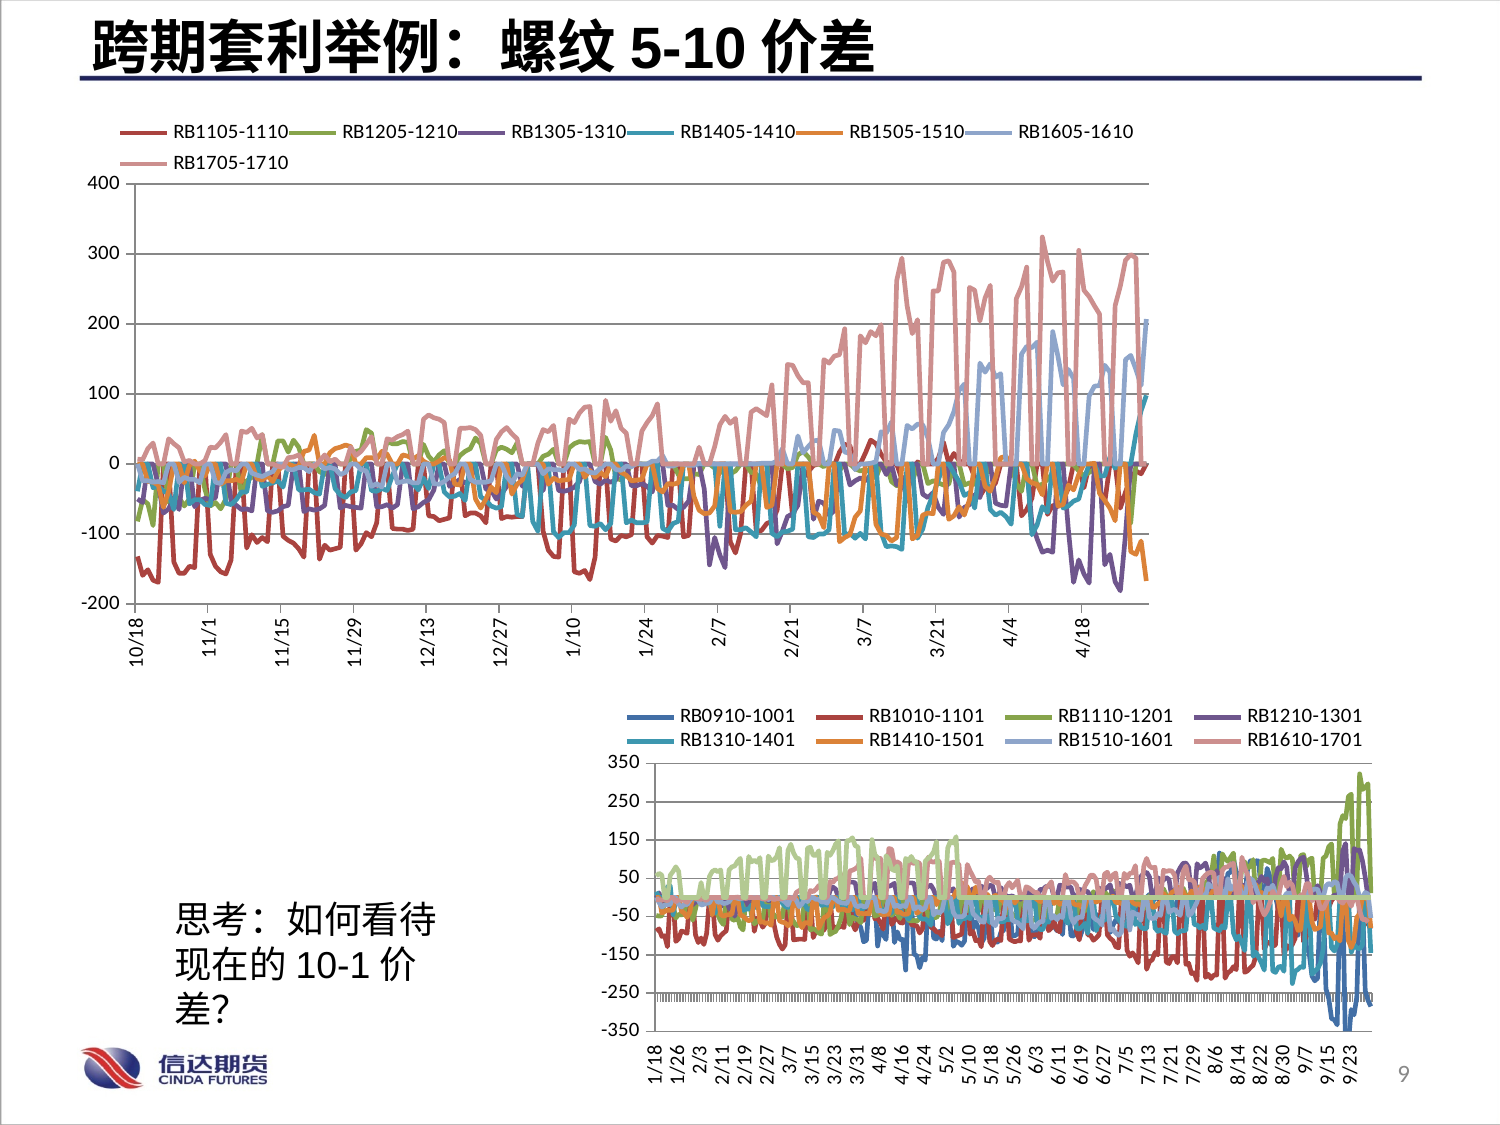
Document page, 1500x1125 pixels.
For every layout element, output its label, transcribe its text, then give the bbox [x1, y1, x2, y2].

chart [76, 101, 1152, 670]
text_box 思考：如何看待现在的10-1价差？ [159, 888, 455, 1039]
text_box 跨期套利举例：螺纹5-10价差 [76, 2, 1188, 88]
chart [596, 692, 1383, 1086]
picture [0, 0, 1500, 1125]
slide_number 9 [1074, 1042, 1425, 1103]
